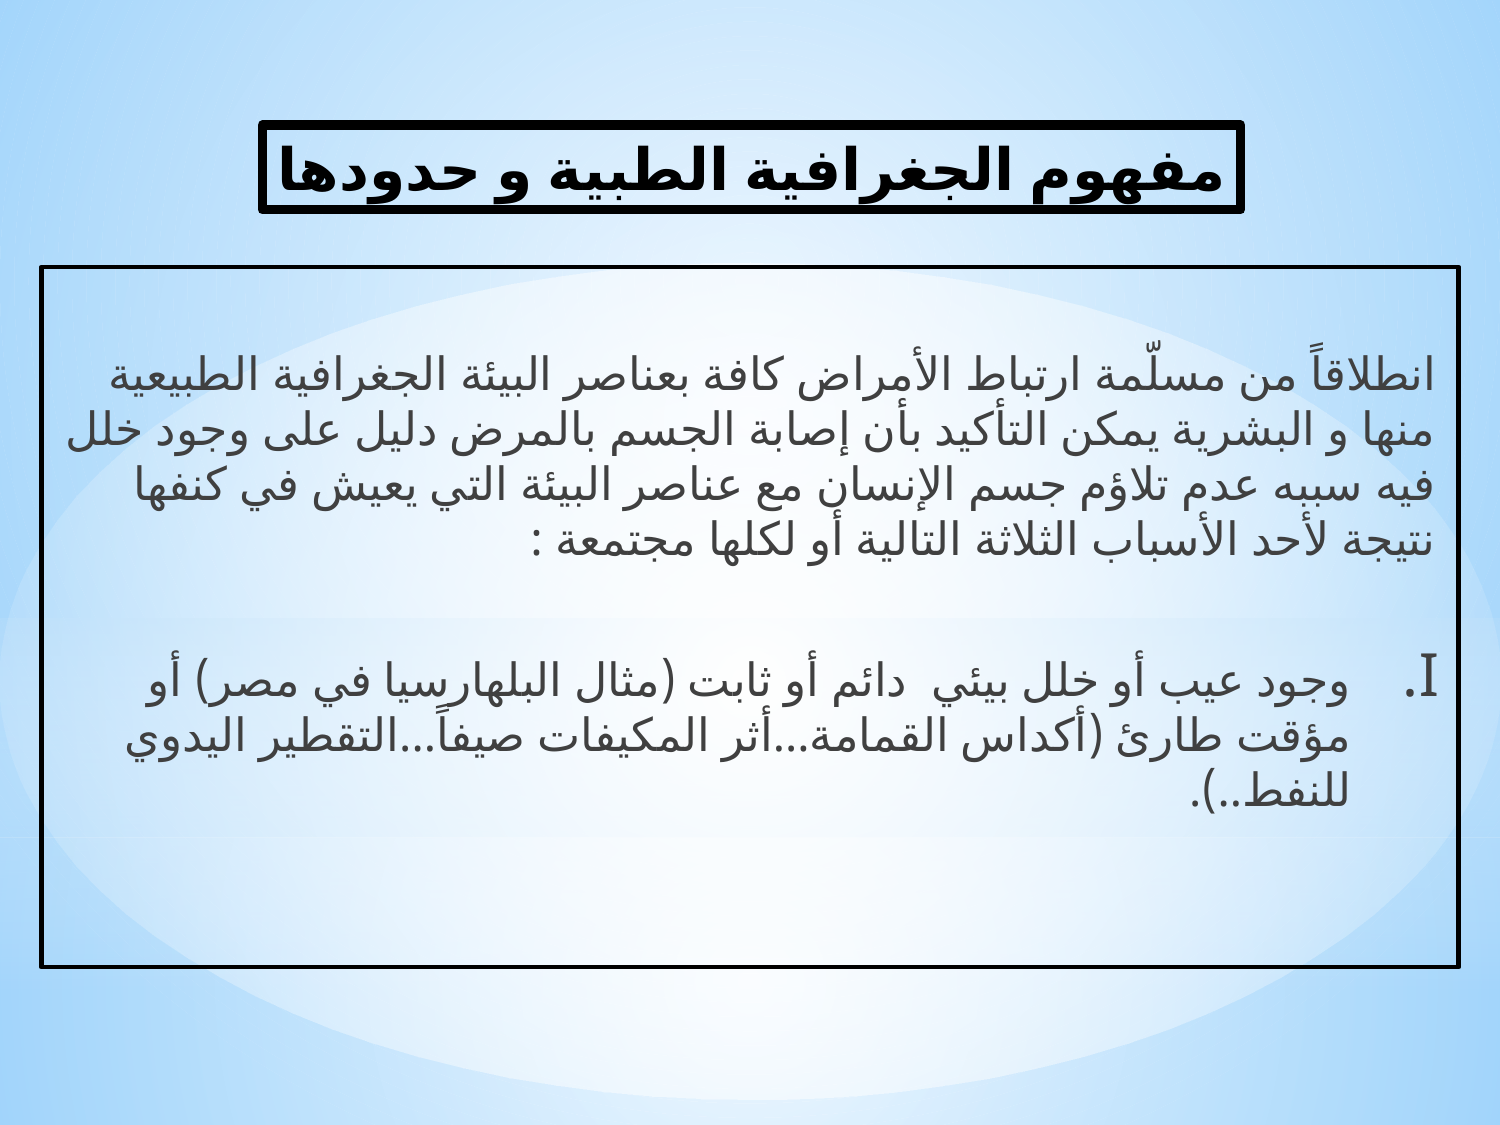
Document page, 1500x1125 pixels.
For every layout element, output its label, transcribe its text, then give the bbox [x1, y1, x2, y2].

list انطلاقاً من مسلّمة ارتباط الأمراض كافة بعناصر البيئة الجغرافية الطبيعية منها و البشرية يمكن التأكيد بأن إصابة الجسم بالمرض دليل على وجود خلل فيه سببه عدم تلاؤم جسم الإنسان مع عناصر البيئة التي يعيش في كنفها نتيجة لأحد الأسباب الثلاثة التالية أو لكلها مجتمعة : وجود عيب أو خلل بيئي دائم أو ثابت (مثال البلهارسيا في مصر) أو مؤقت طارئ (أكداس القمامة...أثر المكيفات صيفاً...التقطير اليدوي للنفط..). [39, 265, 1461, 969]
text_box مفهوم الجغرافية الطبية و حدودها [262, 125, 1241, 210]
